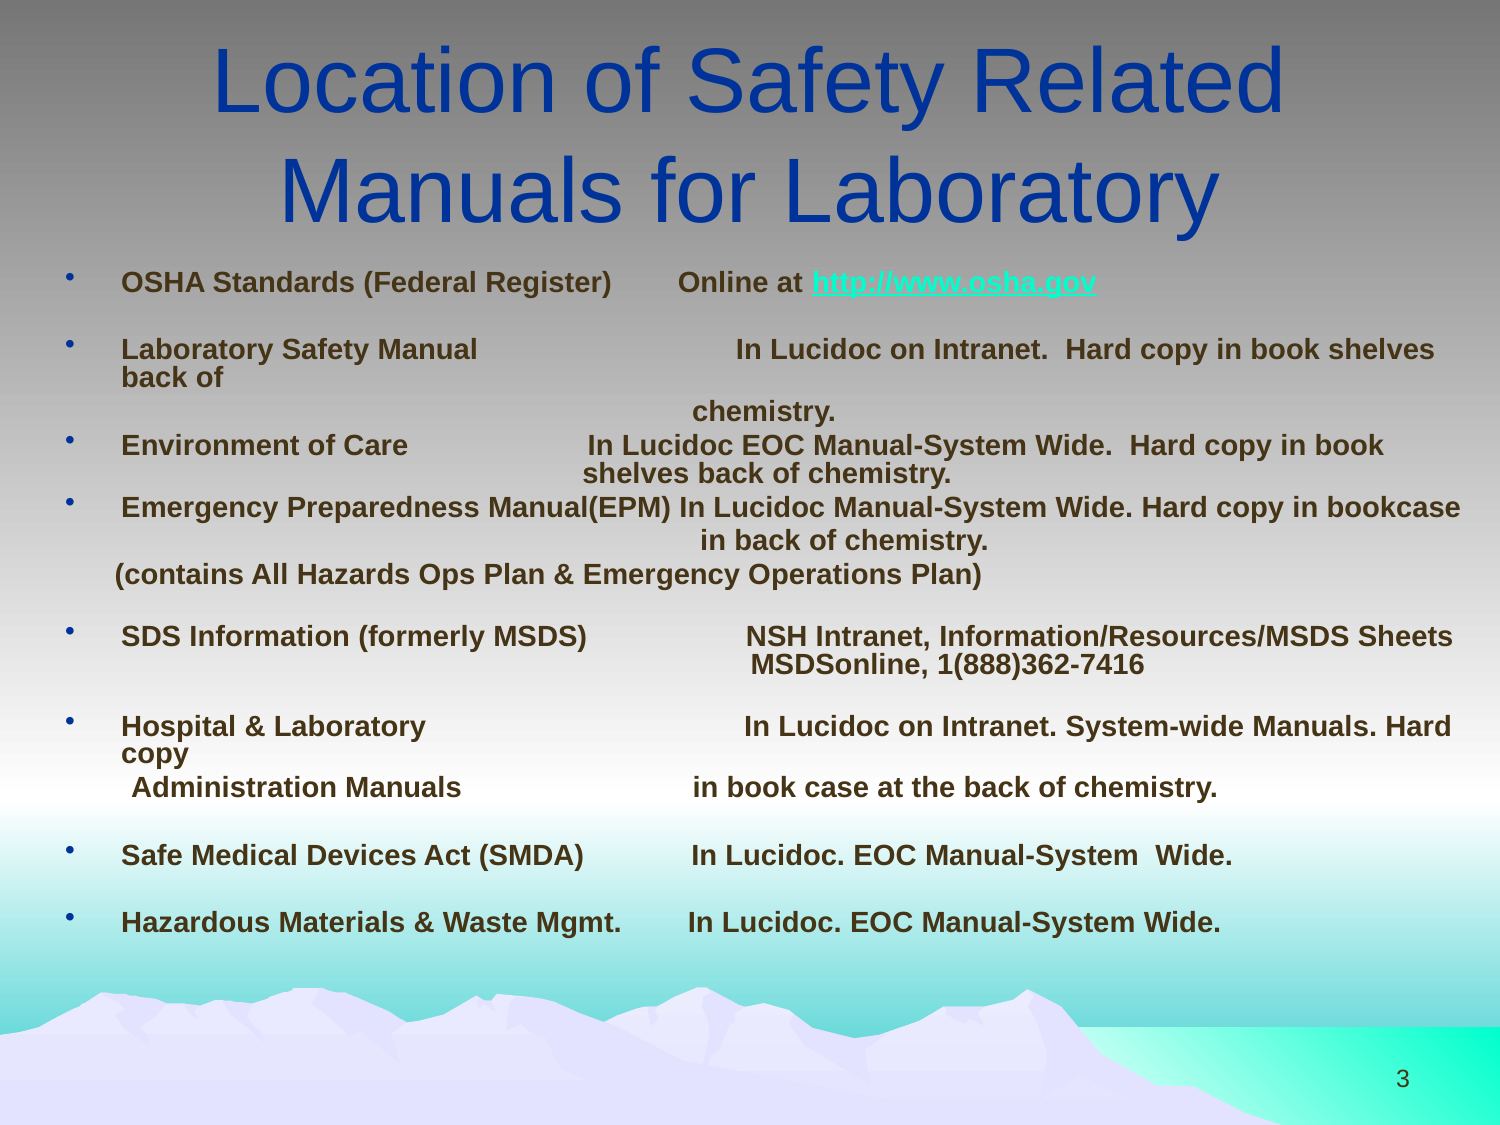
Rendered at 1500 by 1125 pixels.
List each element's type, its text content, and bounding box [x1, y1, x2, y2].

list OSHA Standards (Federal Register) Online at http://www.osha.gov Laboratory Safety Manual In Lucidoc on Intranet. Hard copy in book shelves back of chemistry. Environment of Care In Lucidoc EOC Manual-System Wide. Hard copy in book shelves back of chemistry. Emergency Preparedness Manual(EPM) In Lucidoc Manual-System Wide. Hard copy in bookcase in back of chemistry. (contains All Hazards Ops Plan & Emergency Operations Plan) SDS Information (formerly MSDS) NSH Intranet, Information/Resources/MSDS Sheets MSDSonline, 1(888)362-7416 Hospital & Laboratory In Lucidoc on Intranet. System-wide Manuals. Hard copy Administration Manuals in book case at the back of chemistry. Safe Medical Devices Act (SMDA) In Lucidoc. EOC Manual-System Wide. Hazardous Materials & Waste Mgmt. In Lucidoc. EOC Manual-System Wide. [50, 262, 1500, 1025]
title Location of Safety Related Manuals for Laboratory [75, 37, 1425, 225]
slide_number 3 [1074, 1025, 1425, 1100]
